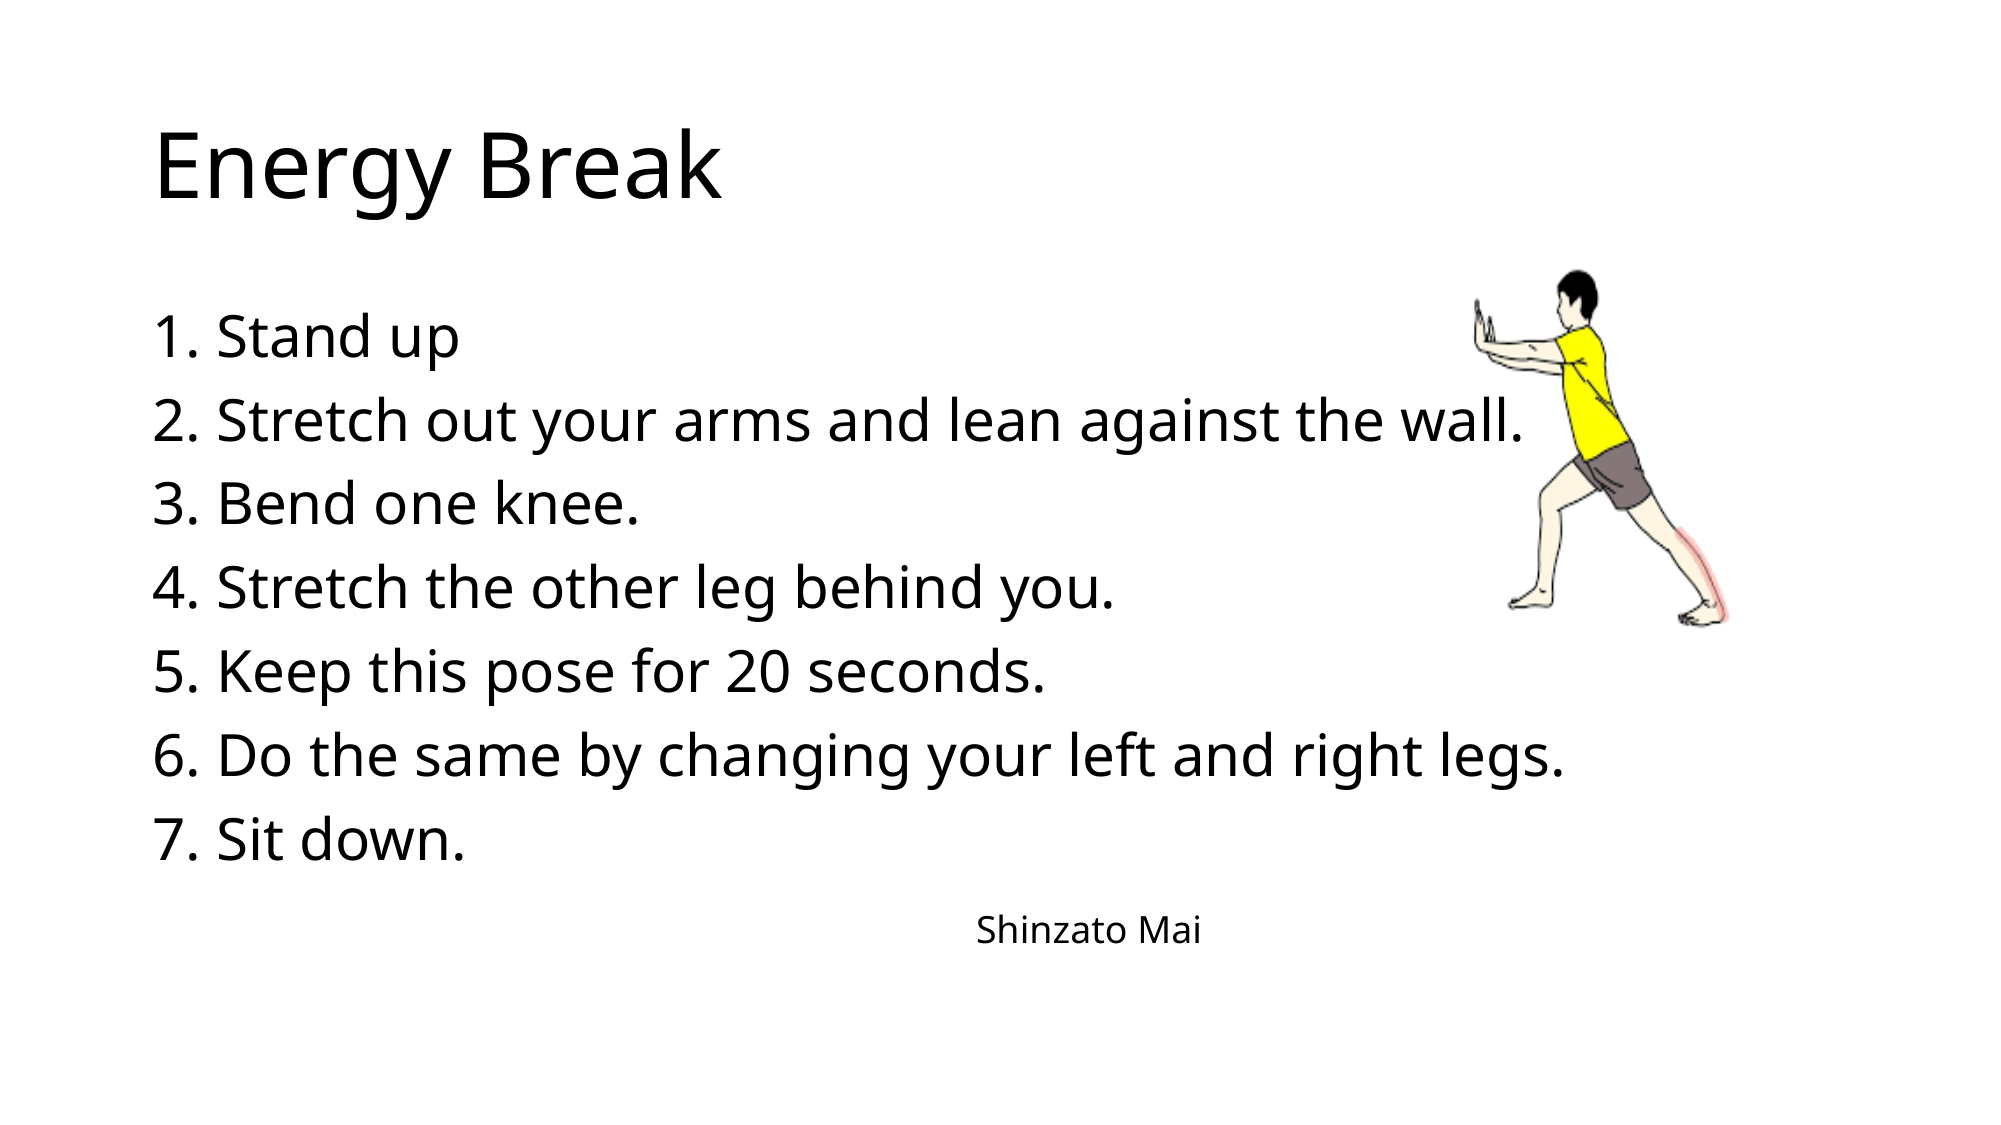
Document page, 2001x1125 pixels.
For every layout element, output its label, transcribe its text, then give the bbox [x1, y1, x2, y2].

list 1. Stand up 2. Stretch out your arms and lean against the wall. 3. Bend one knee. 4. Stretch the other leg behind you. 5. Keep this pose for 20 seconds. 6. Do the same by changing your left and right legs. 7. Sit down. Shinzato Mai [137, 299, 1863, 1014]
picture [1408, 231, 1863, 657]
title Energy Break [137, 59, 1863, 278]
